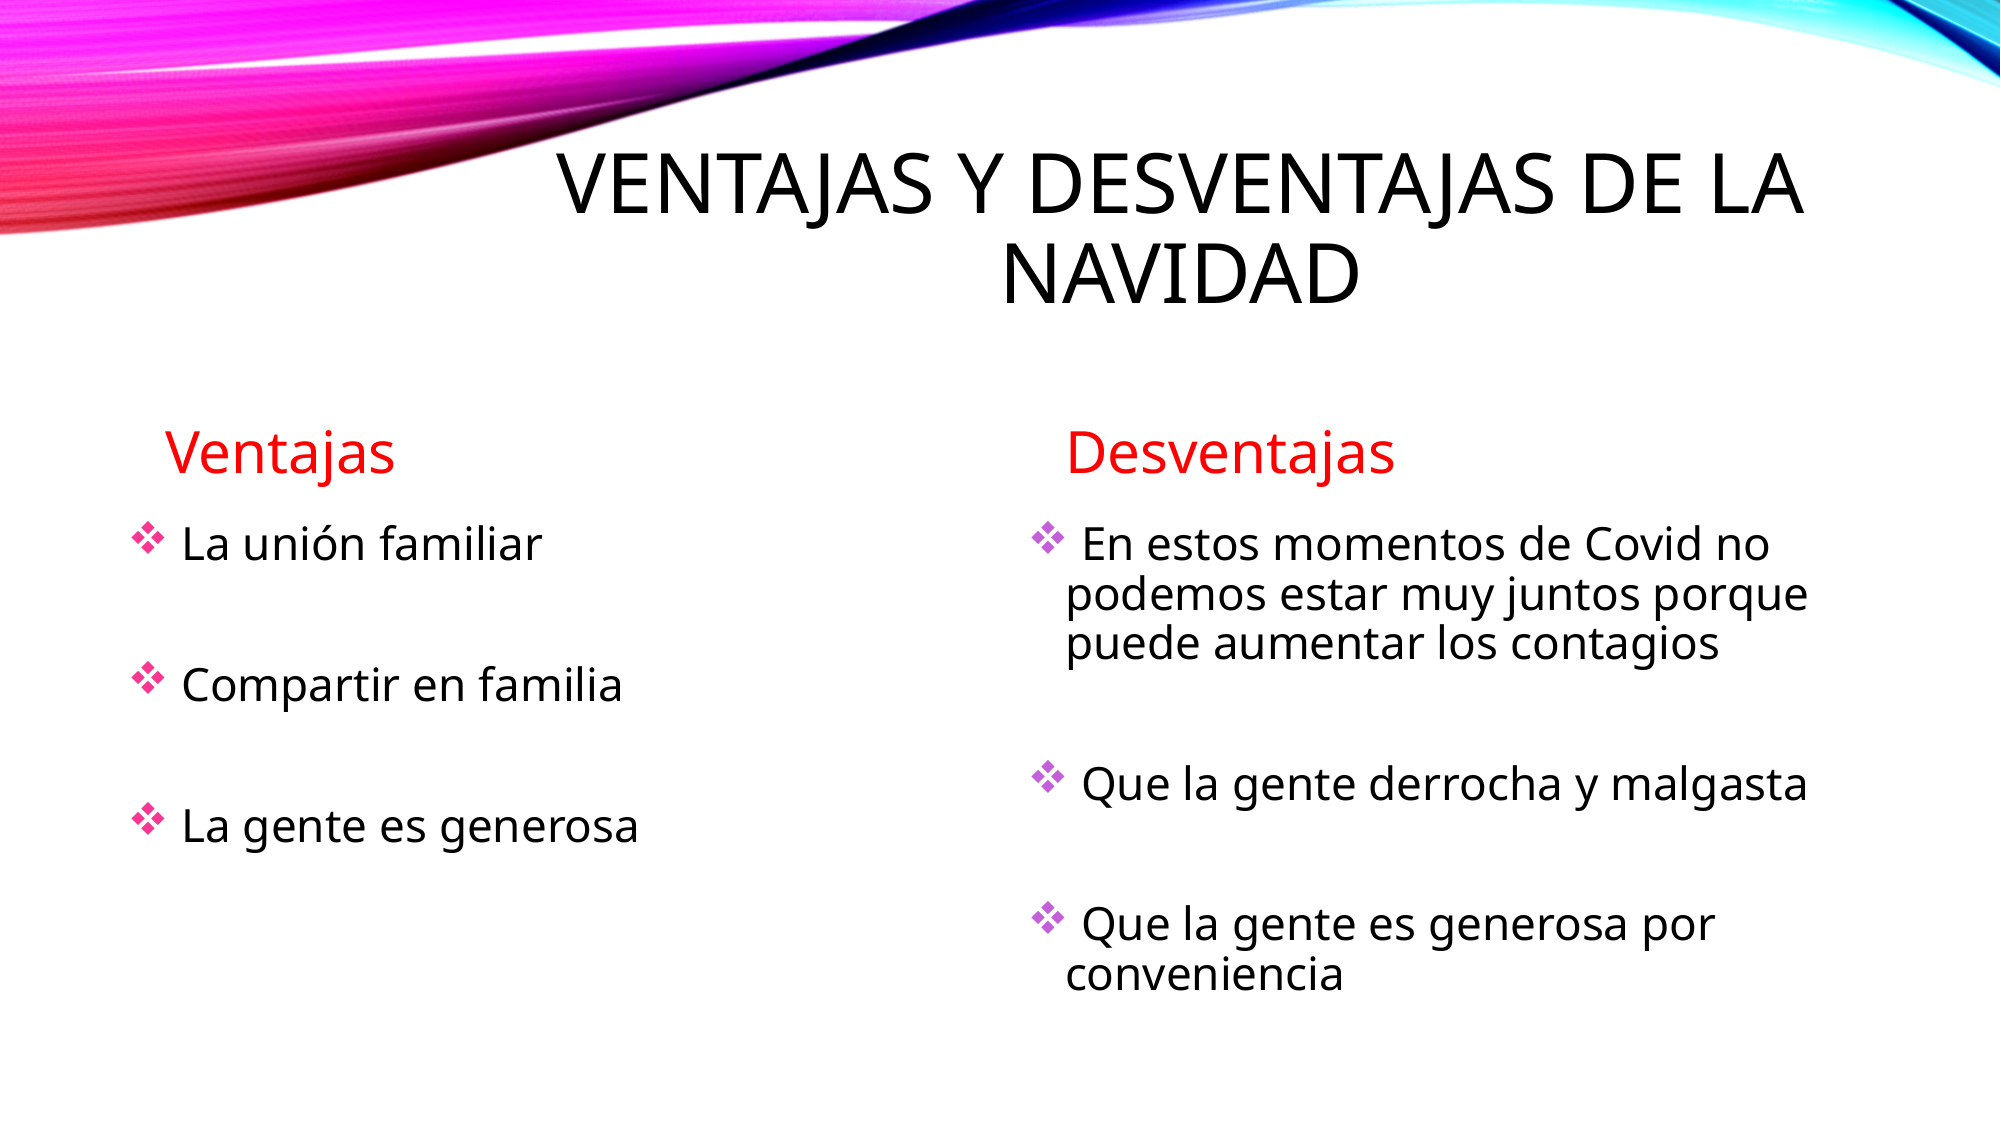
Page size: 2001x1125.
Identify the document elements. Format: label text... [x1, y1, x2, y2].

list Ventajas [150, 358, 984, 494]
list La unión familiar Compartir en familia La gente es generosa [112, 513, 984, 1021]
list Desventajas [1050, 358, 1888, 494]
picture [1910, 0, 2000, 45]
list En estos momentos de Covid no podemos estar muy juntos porque puede aumentar los contagios Que la gente derrocha y malgasta Que la gente es generosa por conveniencia [1012, 513, 1888, 1021]
picture [1890, 0, 2000, 75]
picture [0, 0, 2000, 237]
title Ventajas y desventajas de la navidad [474, 125, 1888, 338]
